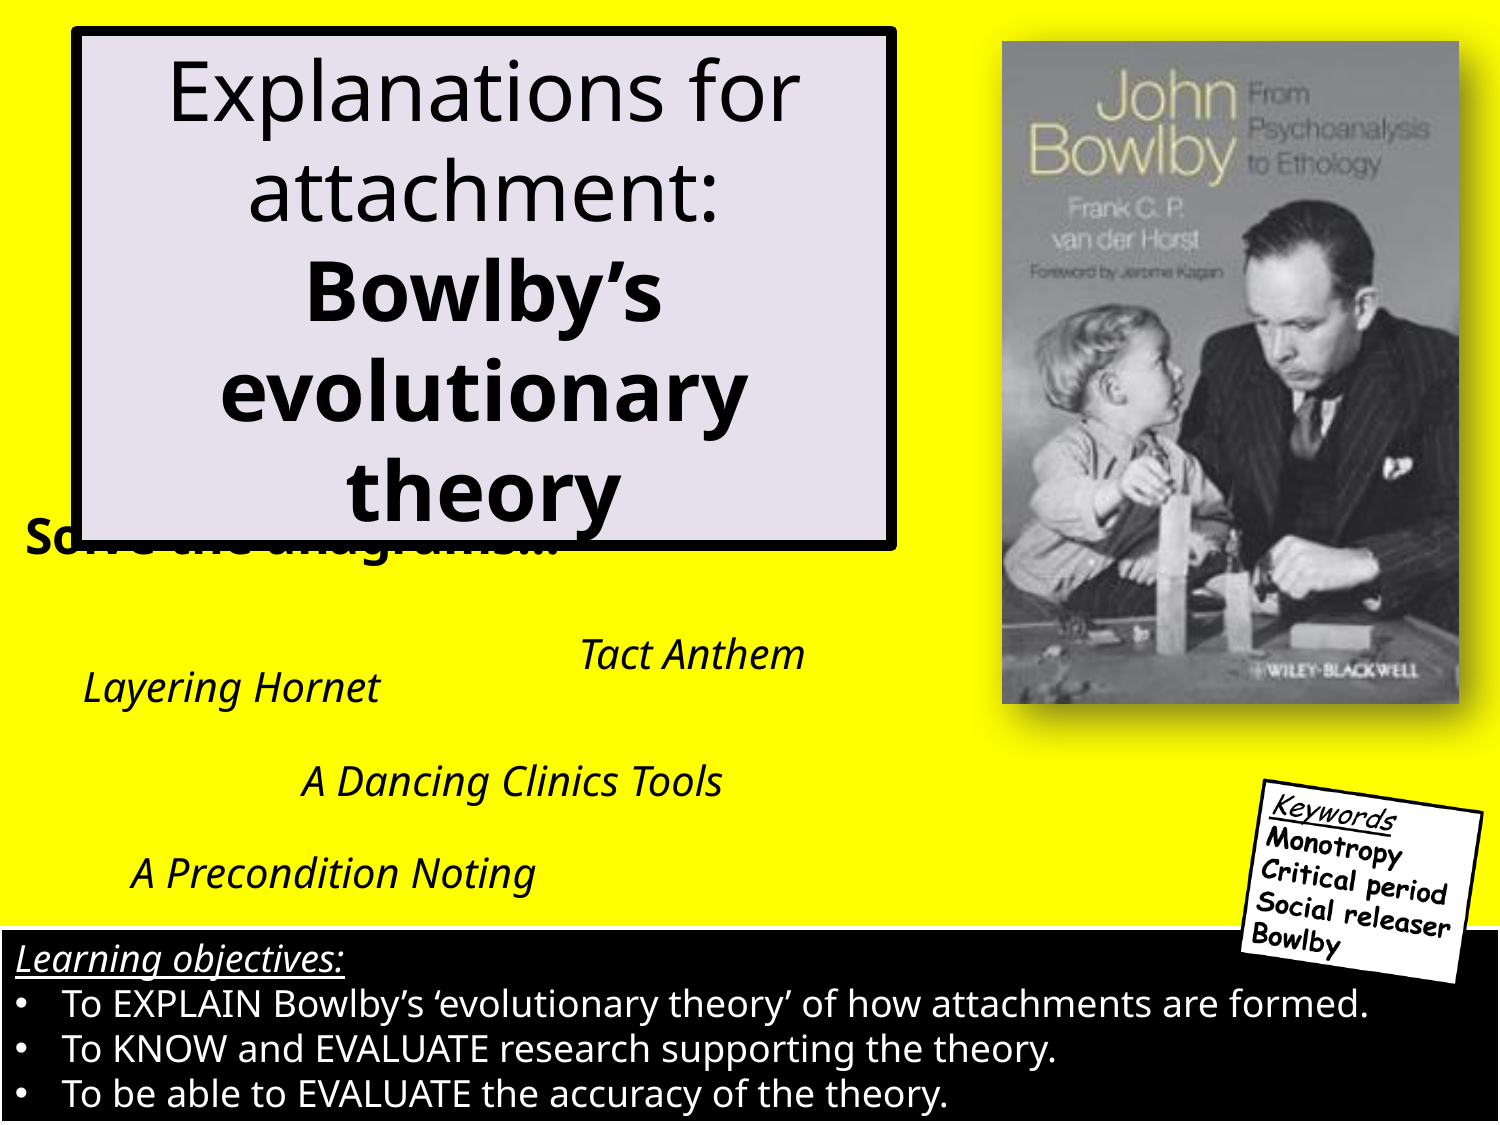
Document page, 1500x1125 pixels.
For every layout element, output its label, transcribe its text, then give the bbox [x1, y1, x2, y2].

text_box Explanations for attachment: Bowlby’s evolutionary theory [76, 30, 892, 546]
text_box Learning objectives: To EXPLAIN Bowlby’s ‘evolutionary theory’ of how attachments are formed. To KNOW and EVALUATE research supporting the theory. To be able to EVALUATE the accuracy of the theory. [0, 928, 1500, 1123]
picture [1001, 41, 1460, 705]
text_box A Dancing Clinics Tools [287, 747, 739, 813]
picture [1230, 776, 1484, 988]
text_box Layering Hornet [67, 652, 396, 718]
text_box A Precondition Noting [116, 839, 552, 905]
text_box Solve the anagrams… [10, 496, 802, 572]
text_box Tact Anthem [563, 620, 822, 685]
